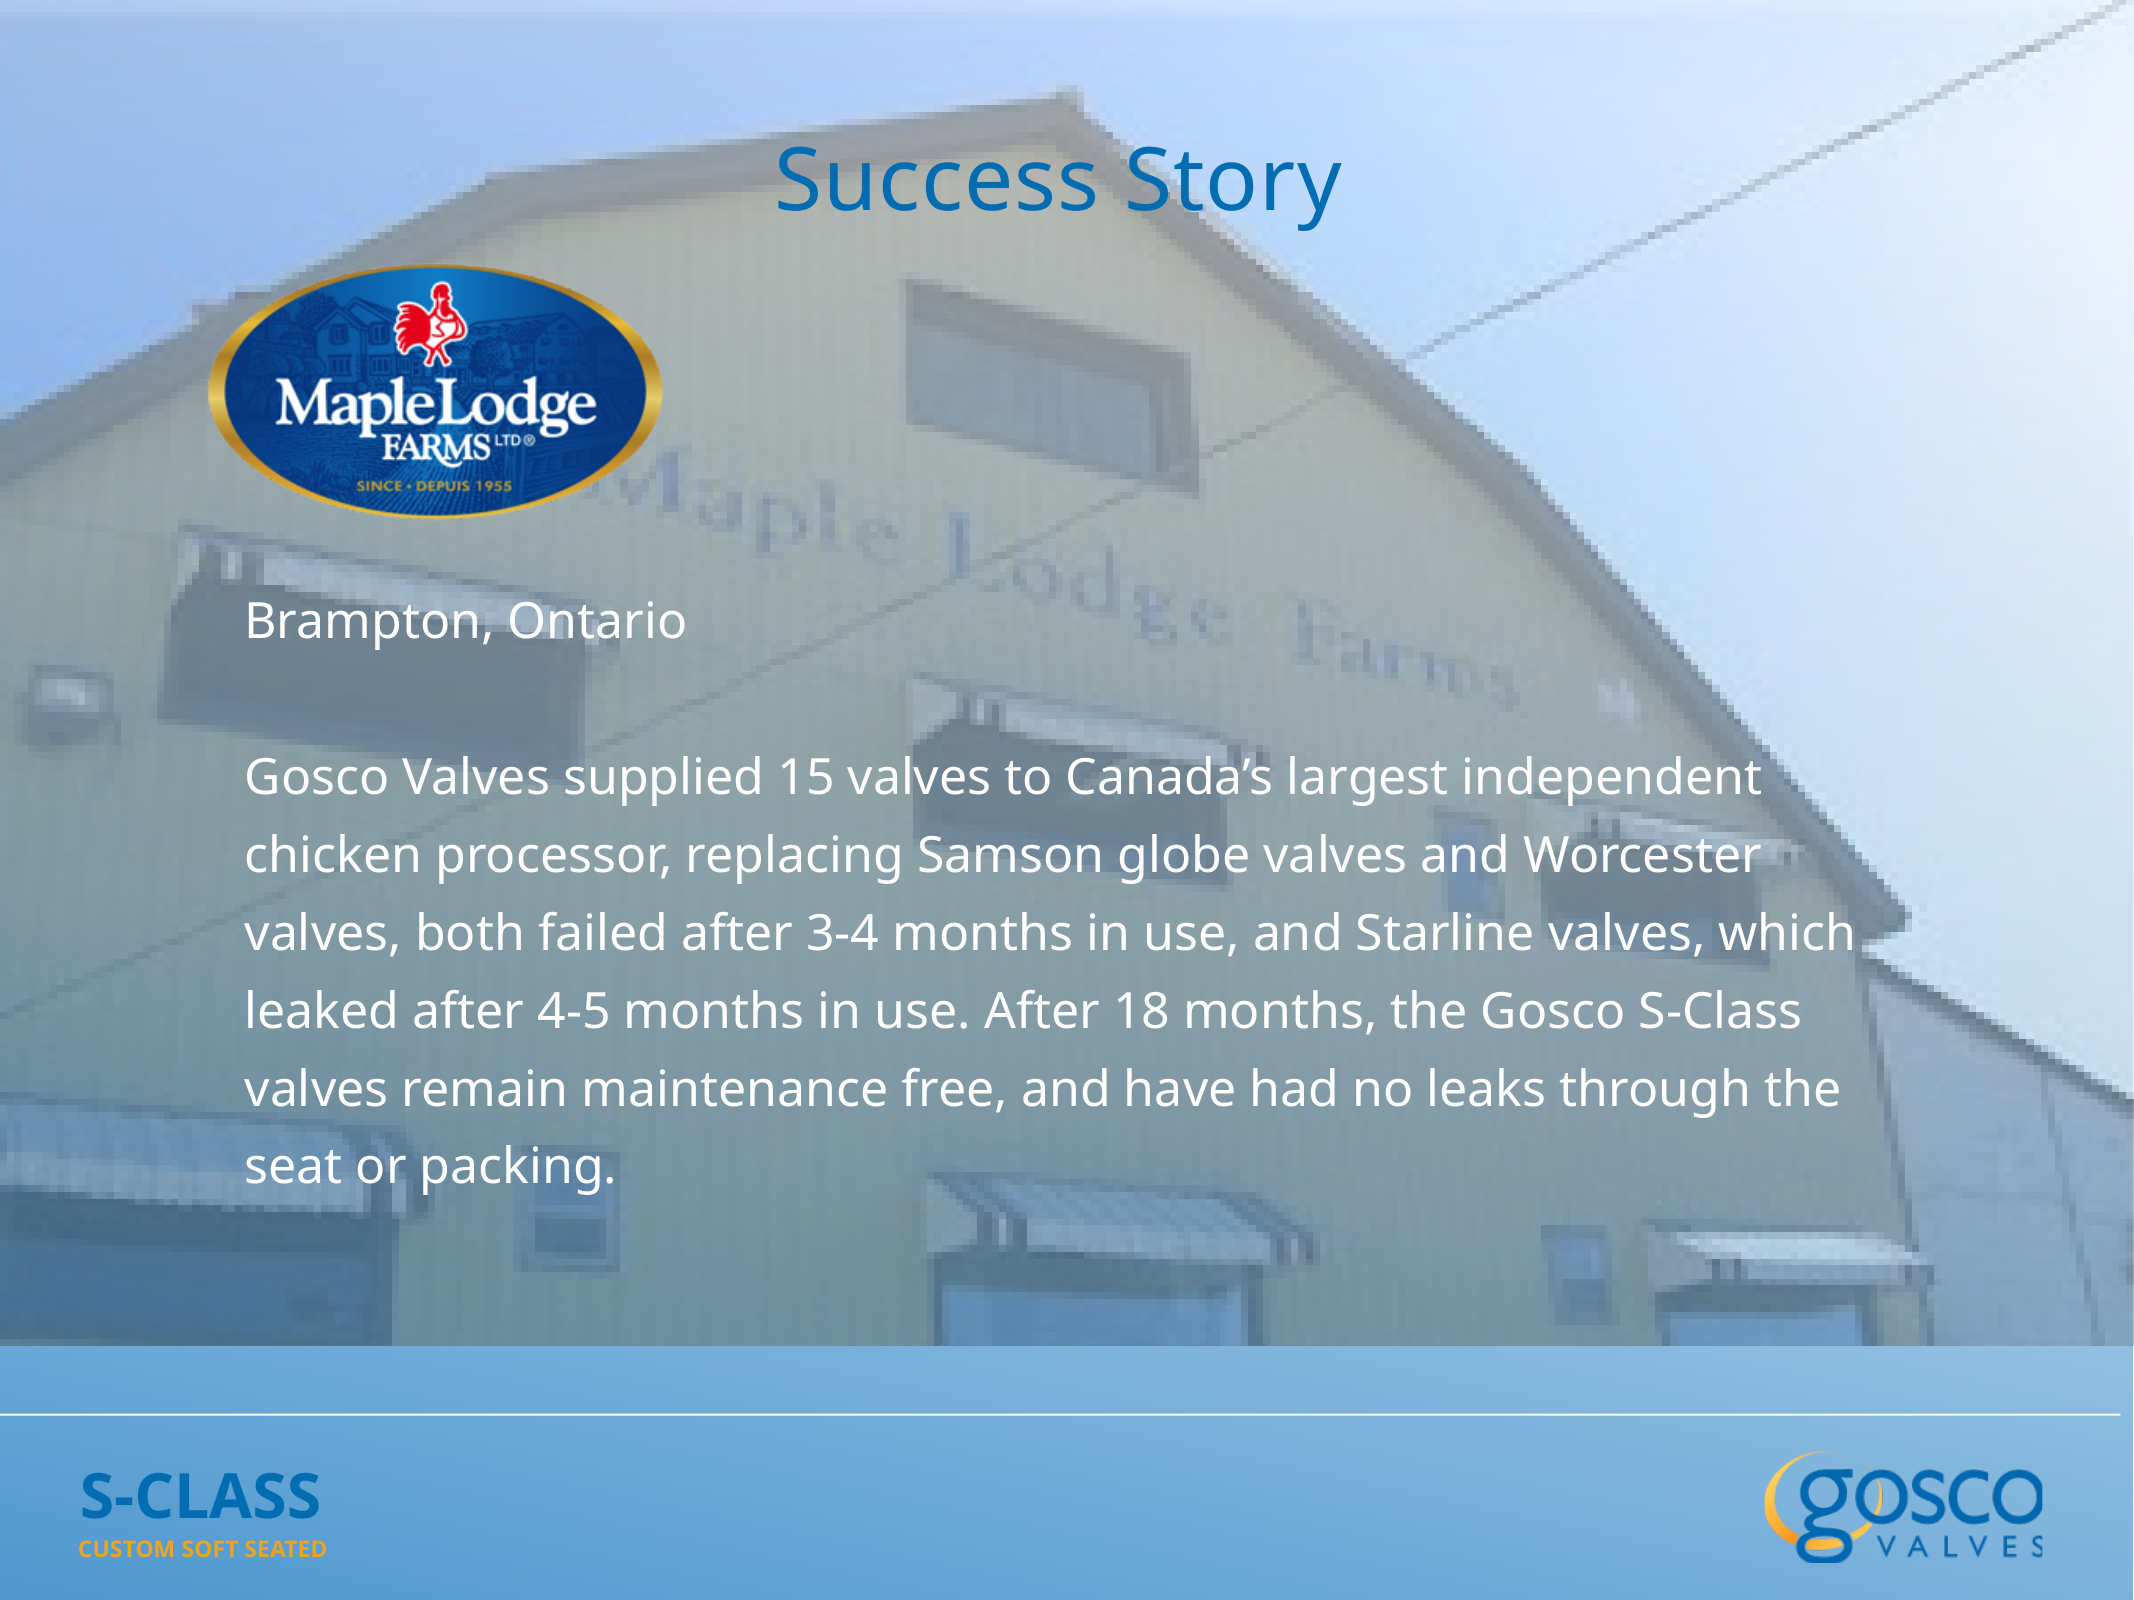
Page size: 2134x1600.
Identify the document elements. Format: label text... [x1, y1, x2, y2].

text_box CUSTOM SOFT SEATED [69, 1526, 337, 1571]
text_box S-CLASS [71, 1448, 331, 1540]
picture [1764, 1451, 2043, 1563]
picture [0, 0, 2134, 1346]
